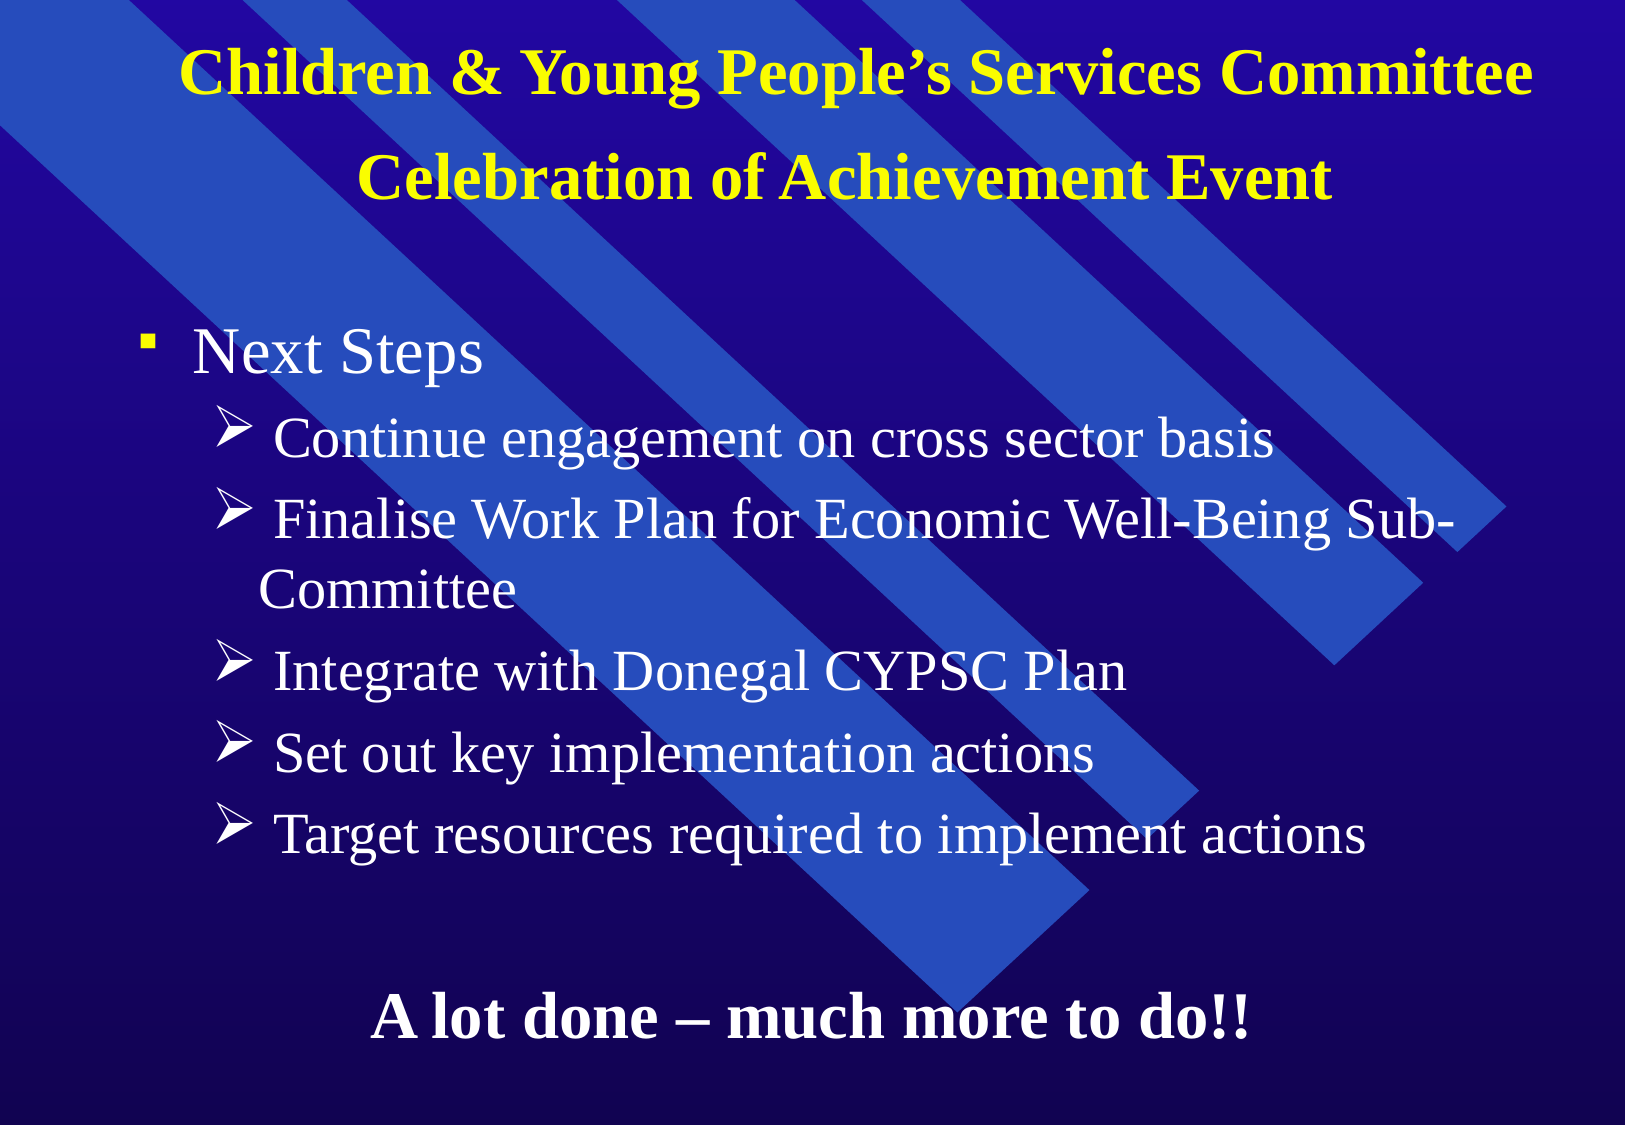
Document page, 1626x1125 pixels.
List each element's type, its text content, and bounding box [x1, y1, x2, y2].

title Children & Young People’s Services Committee Celebration of Achievement Event [121, 36, 1593, 209]
list Next Steps Continue engagement on cross sector basis Finalise Work Plan for Economic Well-Being Sub-Committee Integrate with Donegal CYPSC Plan Set out key implementation actions Target resources required to implement actions A lot done – much more to do!! [121, 299, 1504, 1083]
